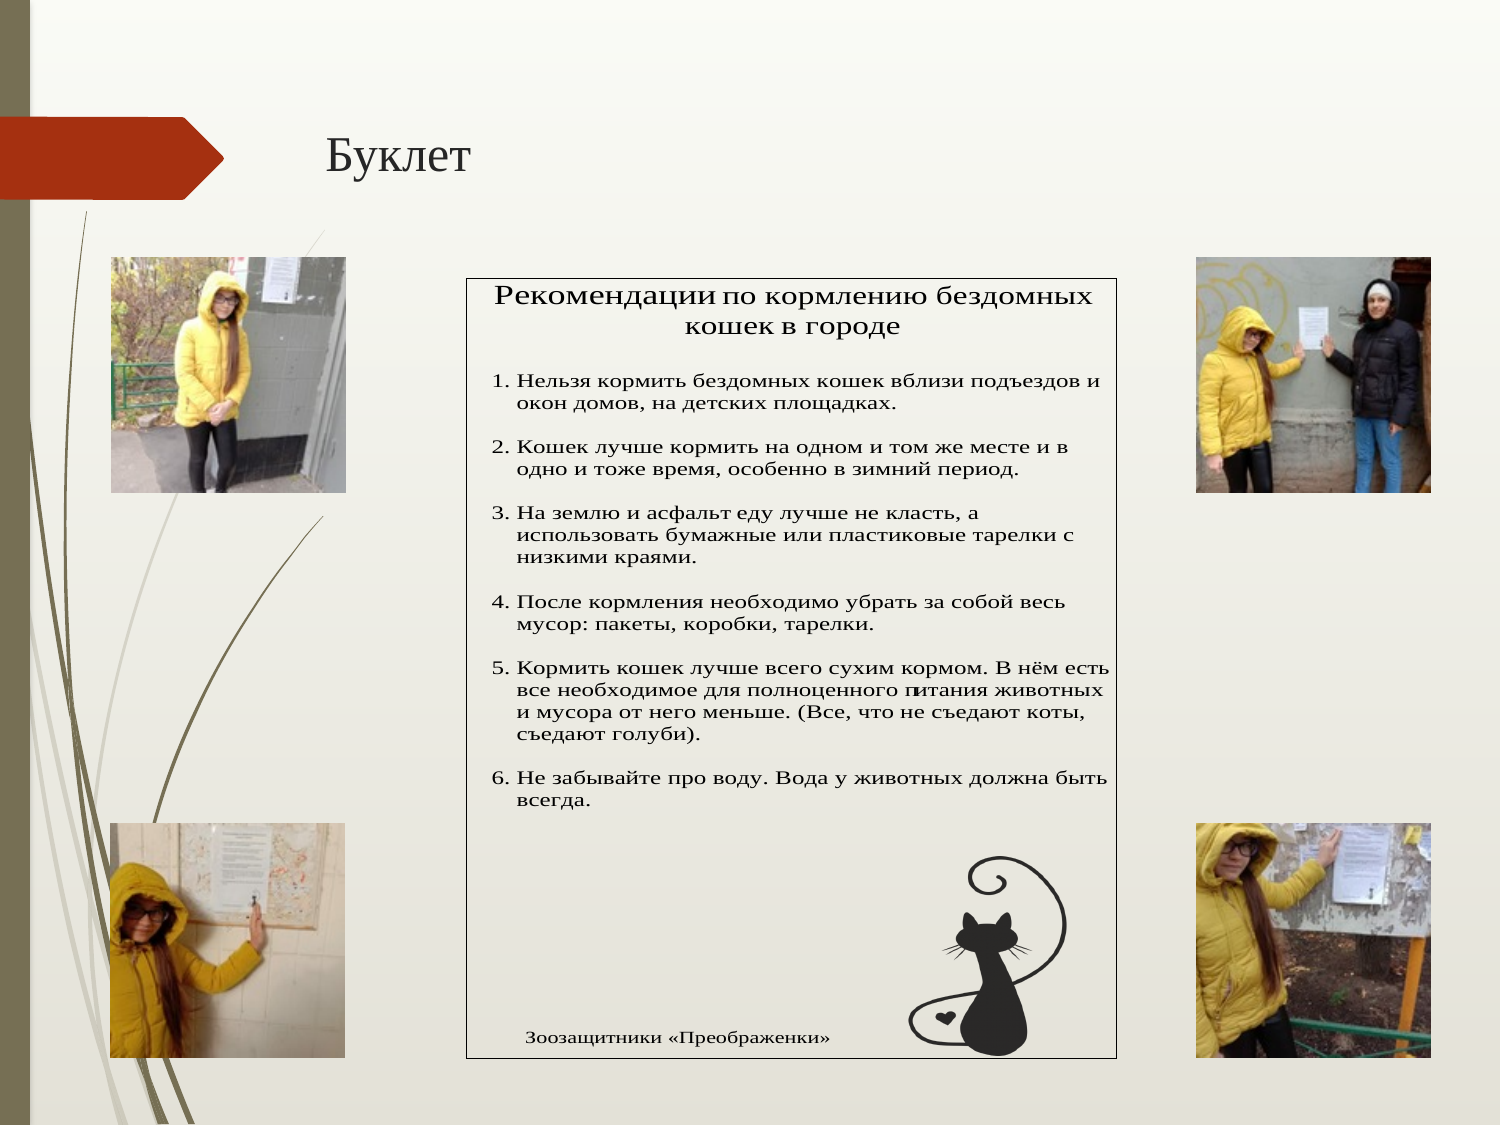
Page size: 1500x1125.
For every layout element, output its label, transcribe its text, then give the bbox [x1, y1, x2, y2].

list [1196, 257, 1431, 493]
picture [110, 823, 346, 1059]
picture [111, 257, 347, 493]
title Буклет [110, 113, 1461, 230]
picture [466, 278, 1117, 1059]
picture [1196, 823, 1431, 1059]
